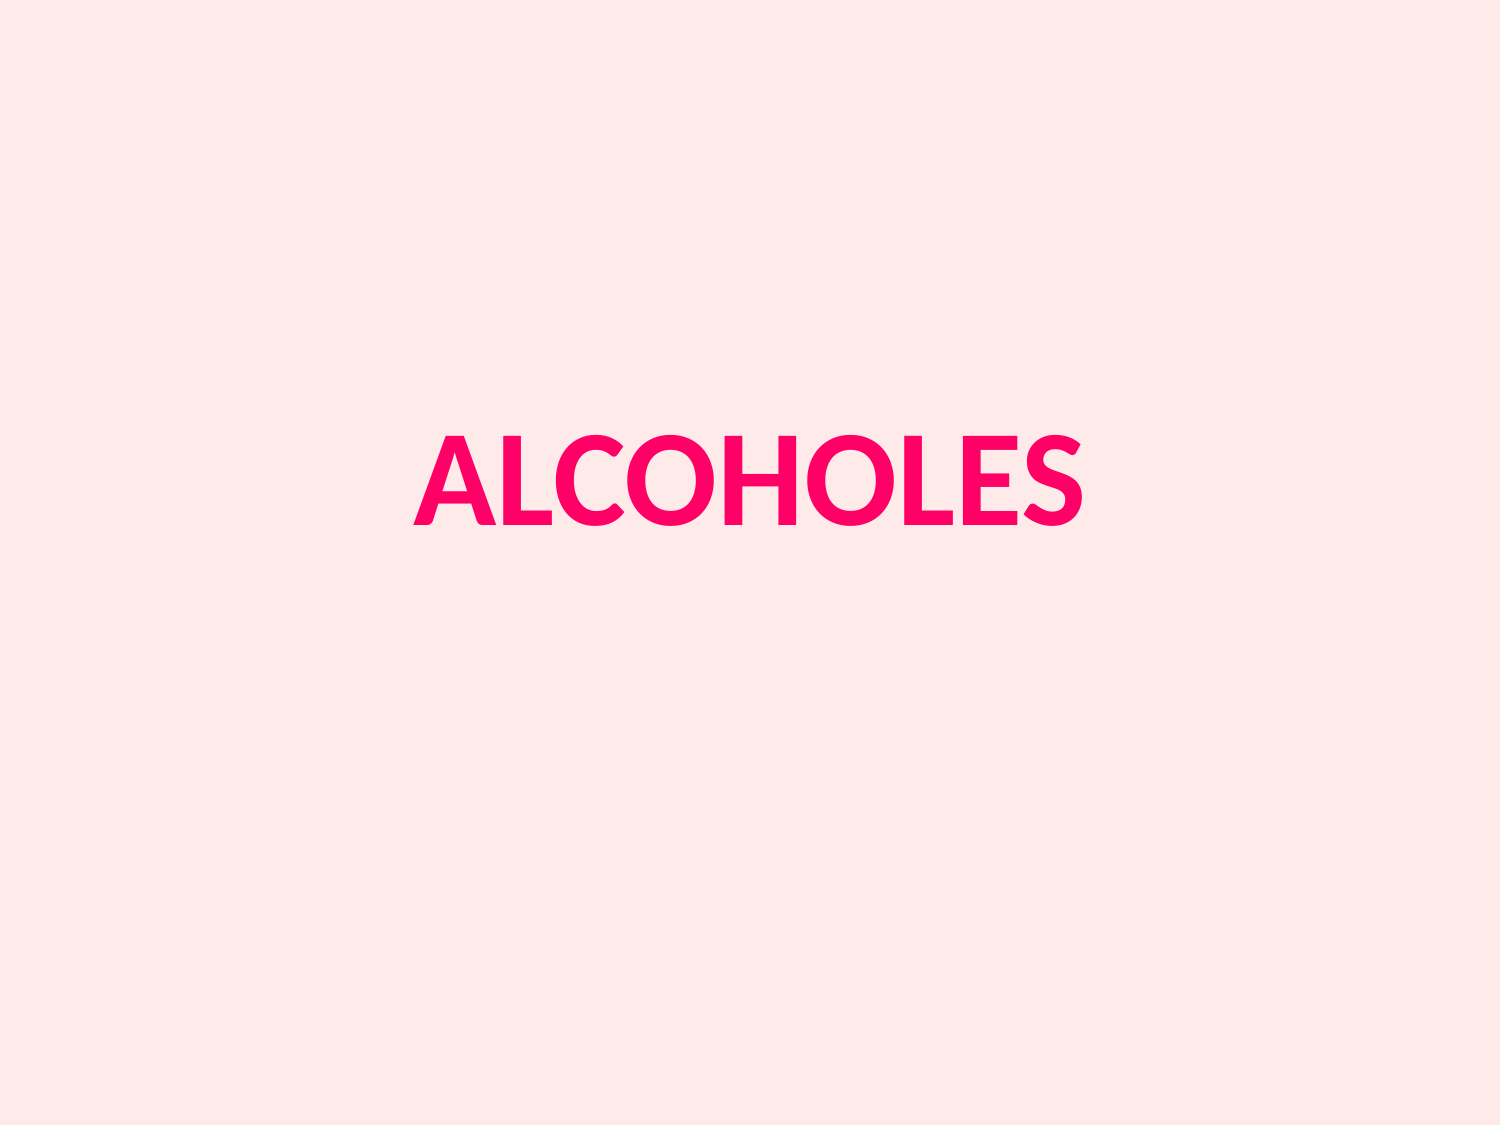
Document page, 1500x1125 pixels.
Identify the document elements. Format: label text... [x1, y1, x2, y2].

title ALCOHOLES [112, 349, 1388, 591]
